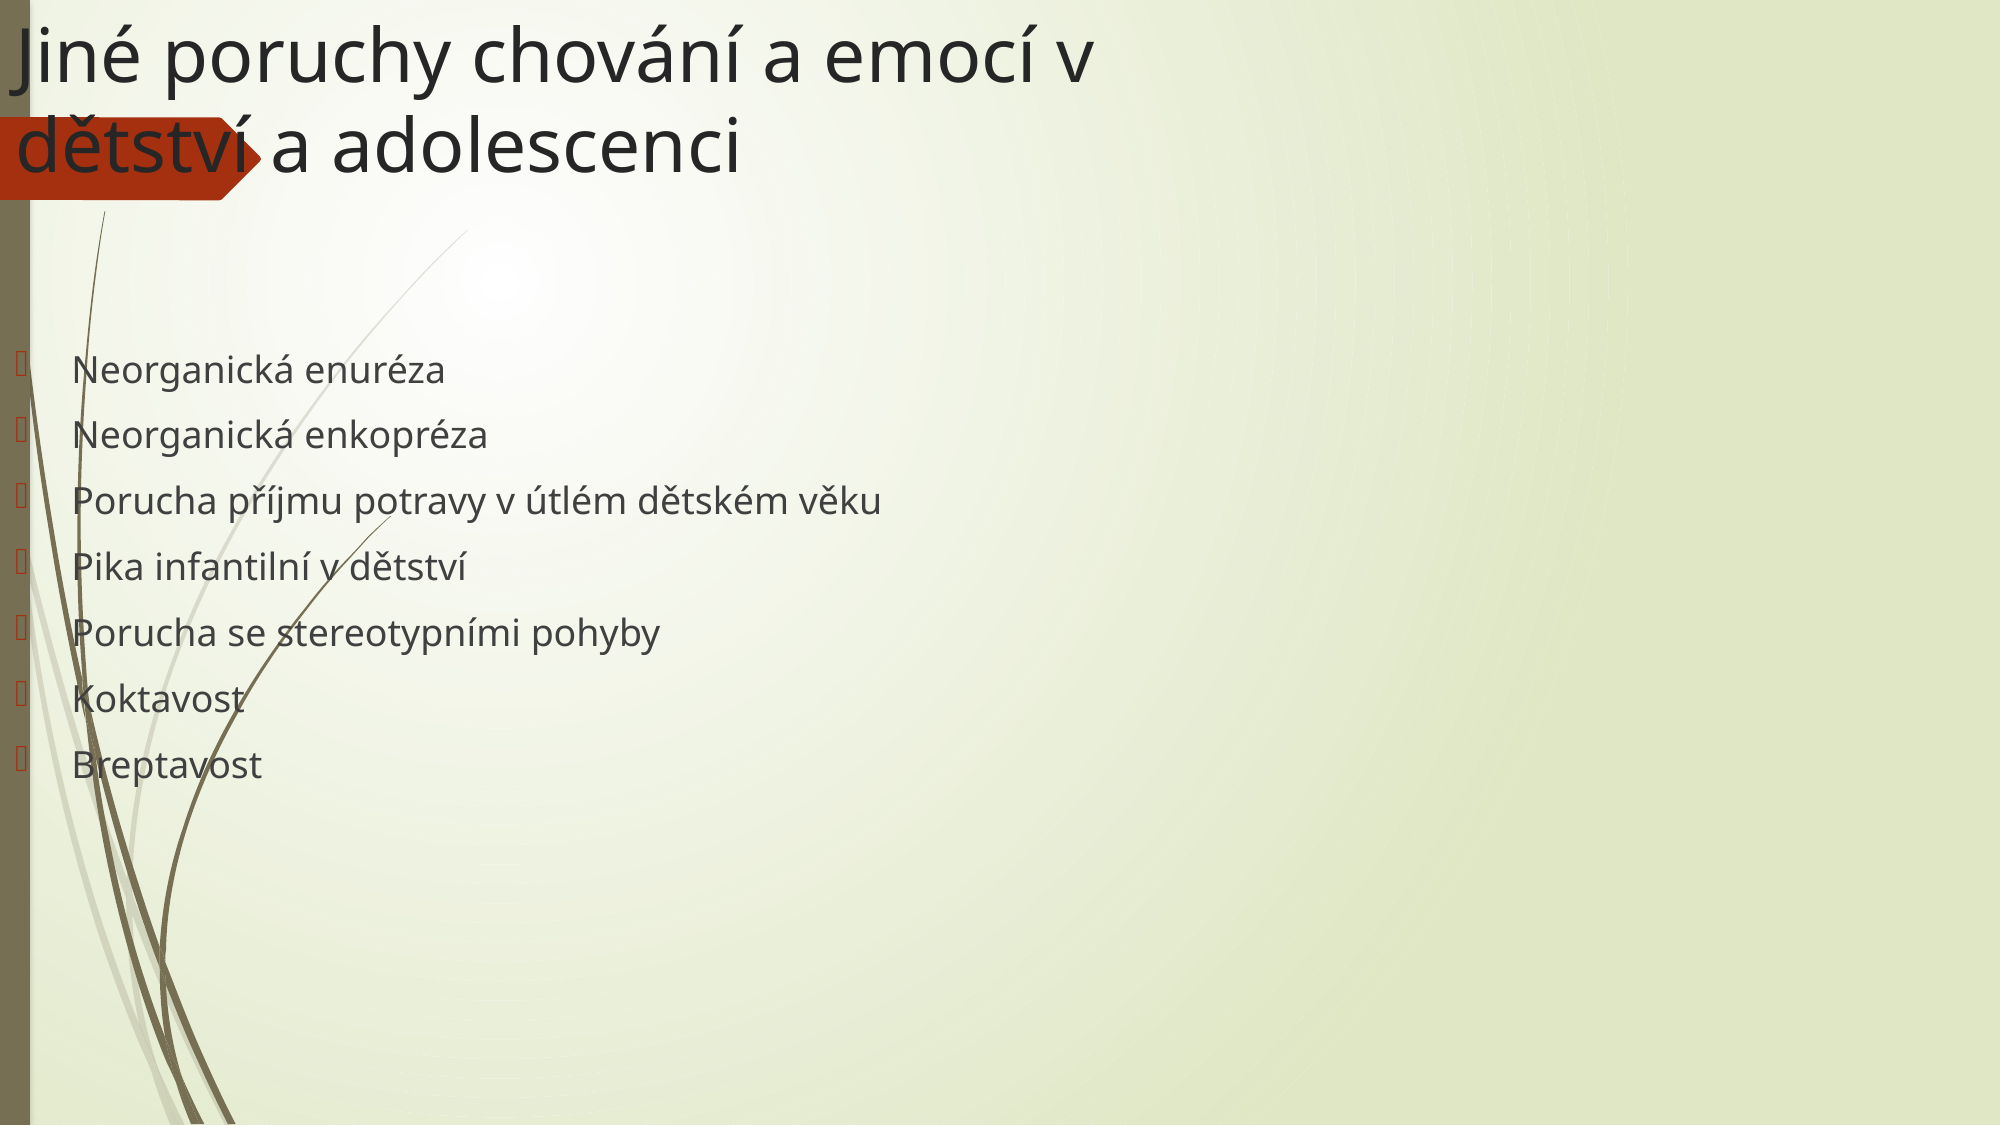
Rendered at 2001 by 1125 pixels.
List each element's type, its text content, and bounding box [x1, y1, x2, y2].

list Neorganická enuréza Neorganická enkopréza Porucha příjmu potravy v útlém dětském věku Pika infantilní v dětství Porucha se stereotypními pohyby Koktavost Breptavost [0, 338, 1226, 853]
title Jiné poruchy chování a emocí v dětství a adolescenci [0, 0, 1128, 263]
